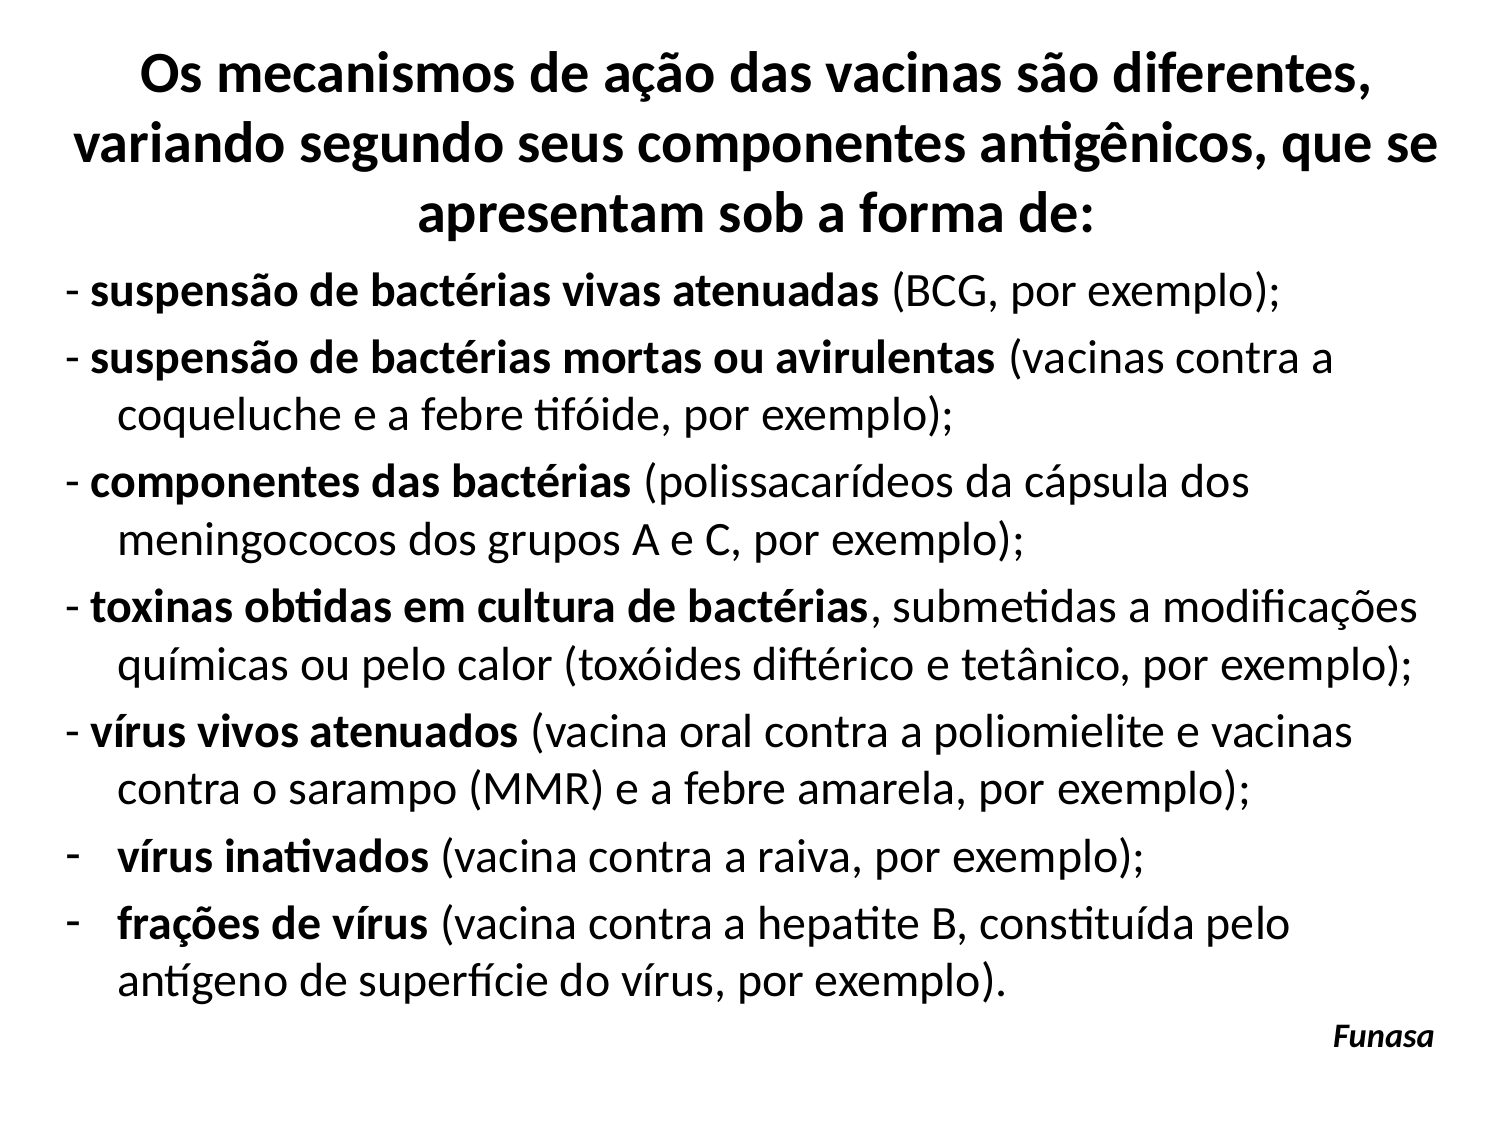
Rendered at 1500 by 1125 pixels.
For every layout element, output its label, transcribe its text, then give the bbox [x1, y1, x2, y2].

title Os mecanismos de ação das vacinas são diferentes, variando segundo seus componentes antigênicos, que se apresentam sob a forma de: [50, 45, 1463, 233]
list - suspensão de bactérias vivas atenuadas (BCG, por exemplo); - suspensão de bactérias mortas ou avirulentas (vacinas contra a coqueluche e a febre tifóide, por exemplo); - componentes das bactérias (polissacarídeos da cápsula dos meningococos dos grupos A e C, por exemplo); - toxinas obtidas em cultura de bactérias, submetidas a modificações químicas ou pelo calor (toxóides diftérico e tetânico, por exemplo); - vírus vivos atenuados (vacina oral contra a poliomielite e vacinas contra o sarampo (MMR) e a febre amarela, por exemplo); vírus inativados (vacina contra a raiva, por exemplo); frações de vírus (vacina contra a hepatite B, constituída pelo antígeno de superfície do vírus, por exemplo). Funasa [50, 237, 1450, 1075]
